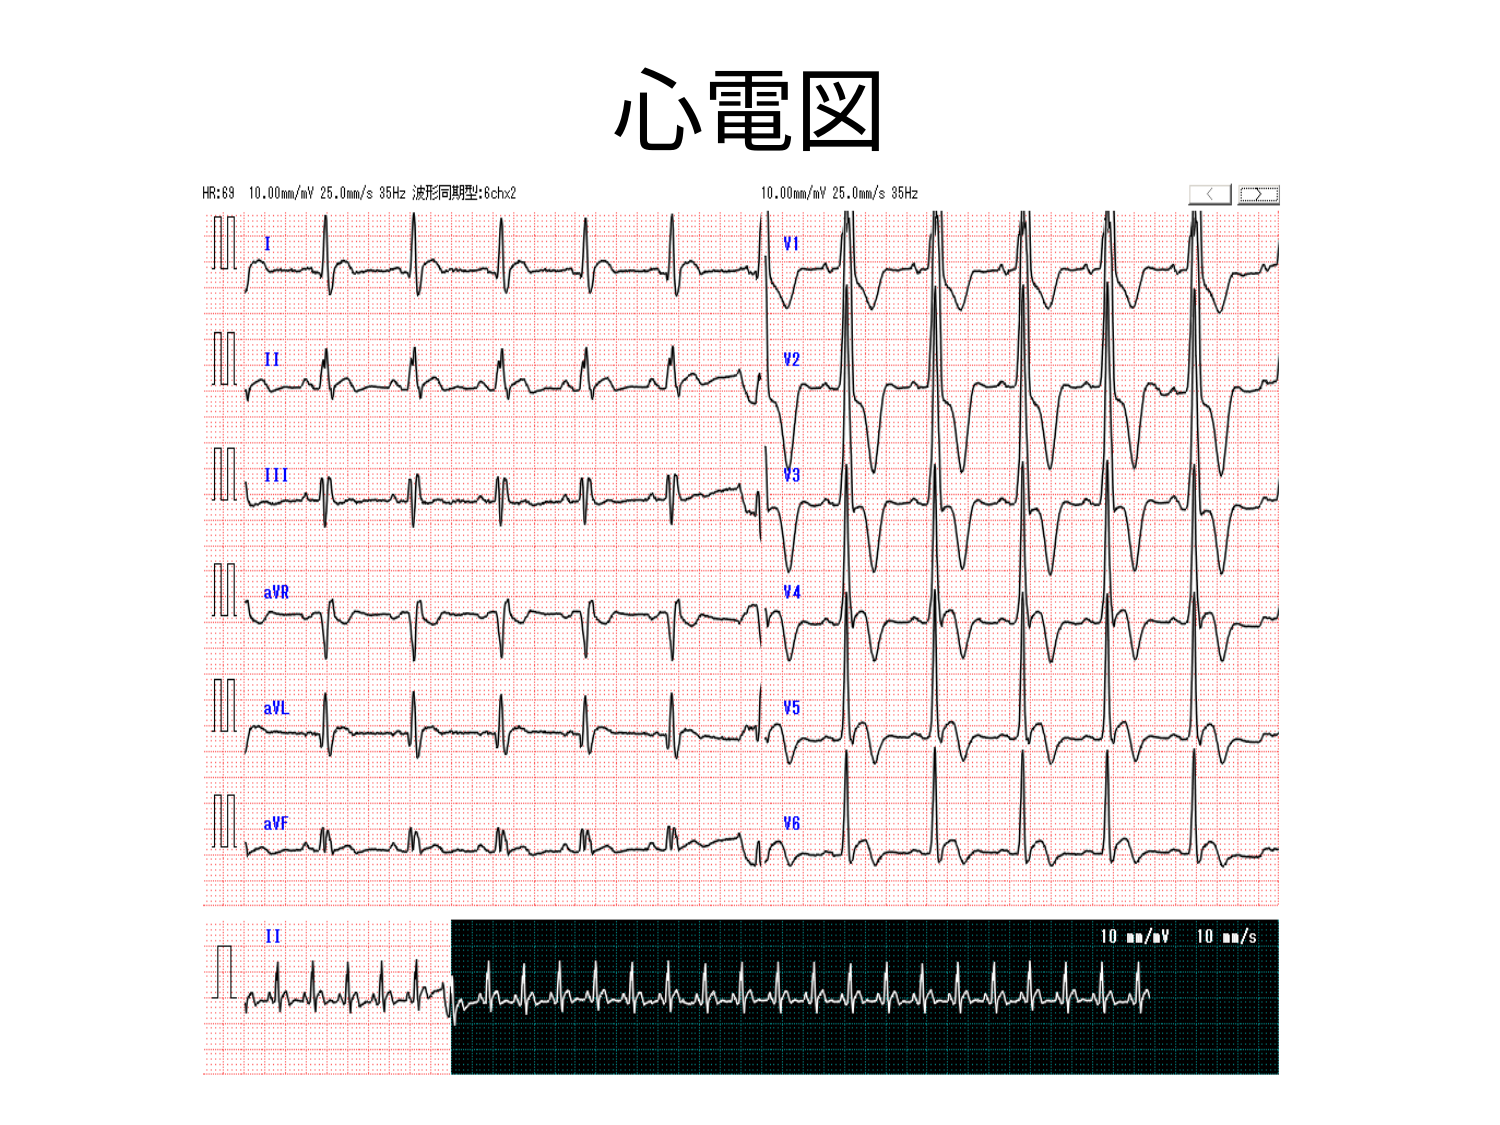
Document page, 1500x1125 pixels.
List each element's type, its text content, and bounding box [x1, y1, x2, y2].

picture [158, 112, 1303, 1098]
title 心電図 [75, 14, 1425, 203]
